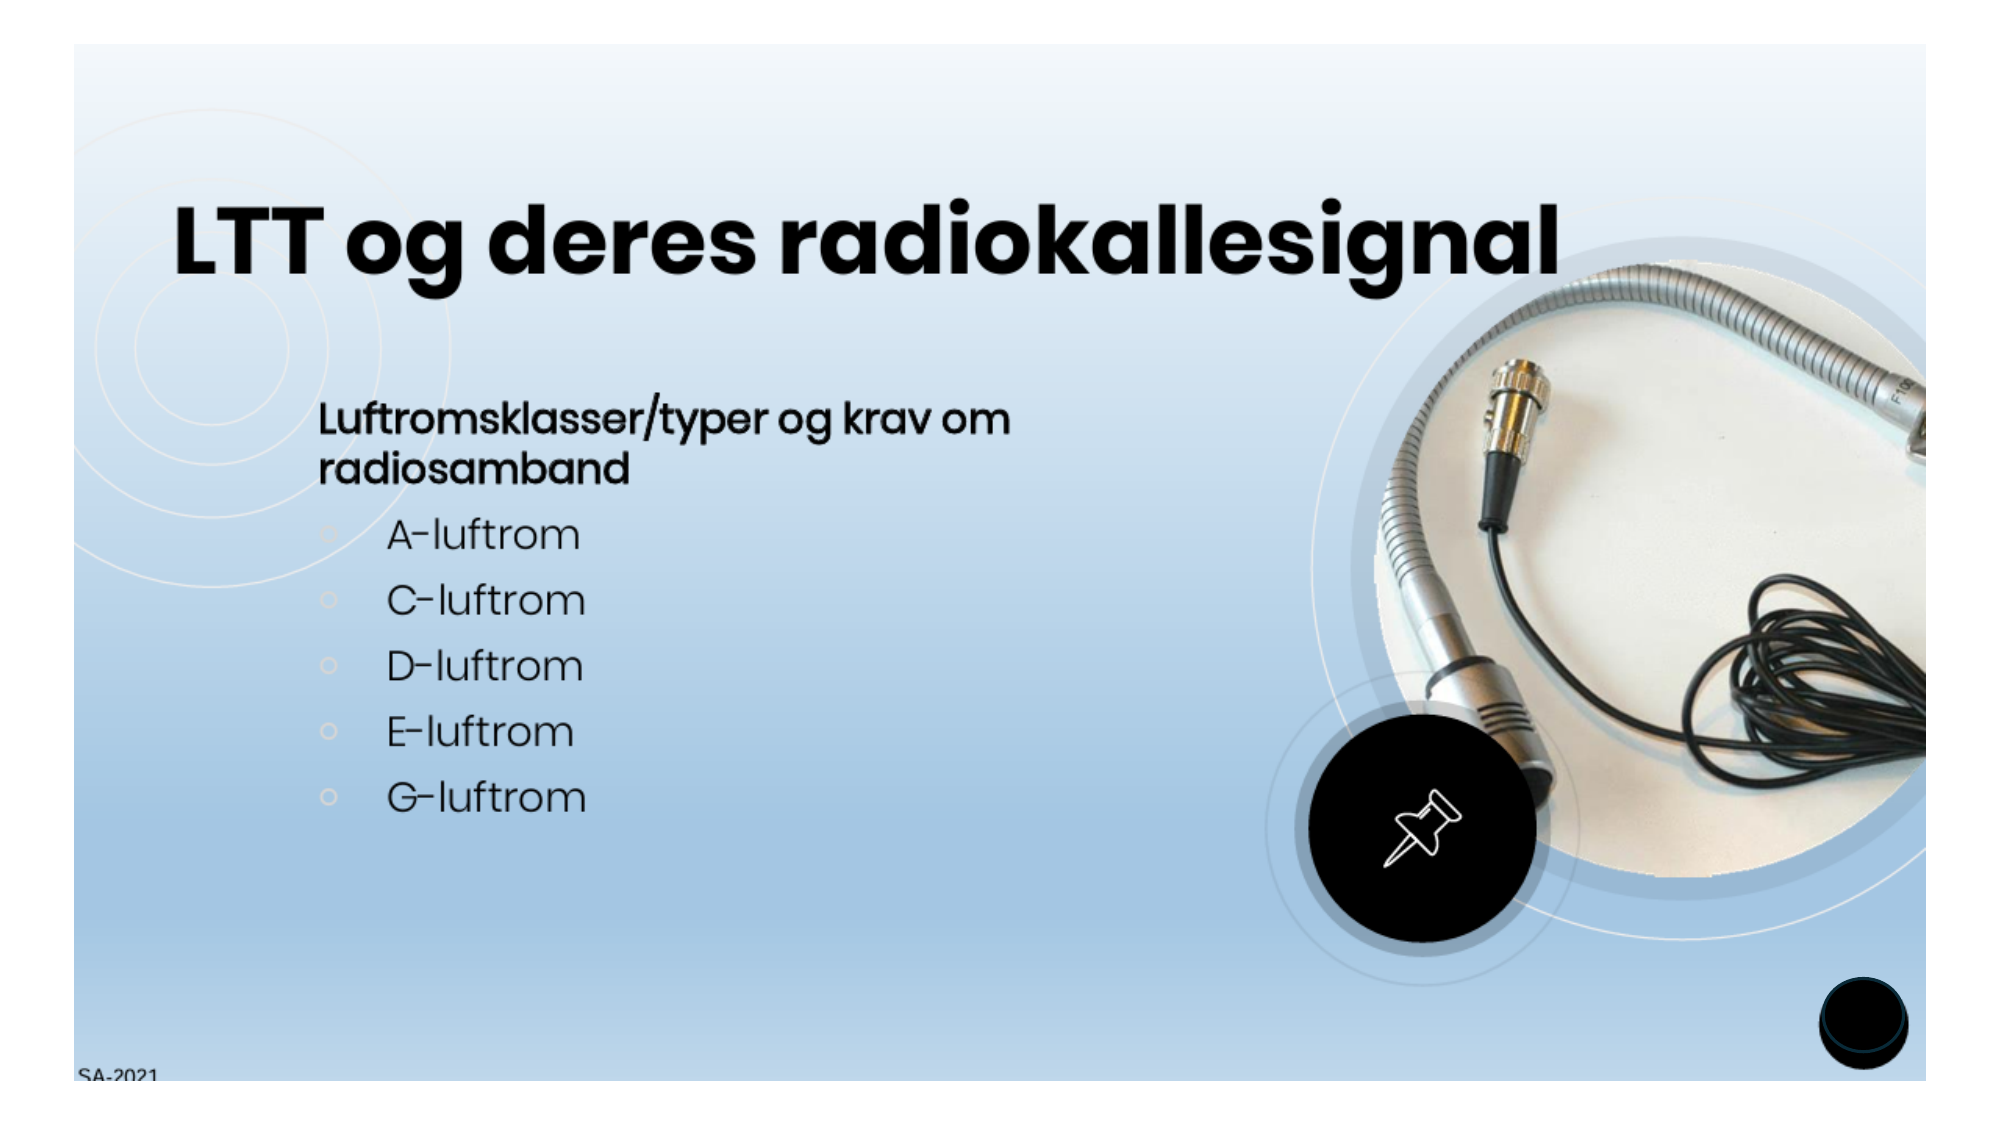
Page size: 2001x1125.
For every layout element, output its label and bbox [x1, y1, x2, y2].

picture [73, 43, 1927, 1081]
